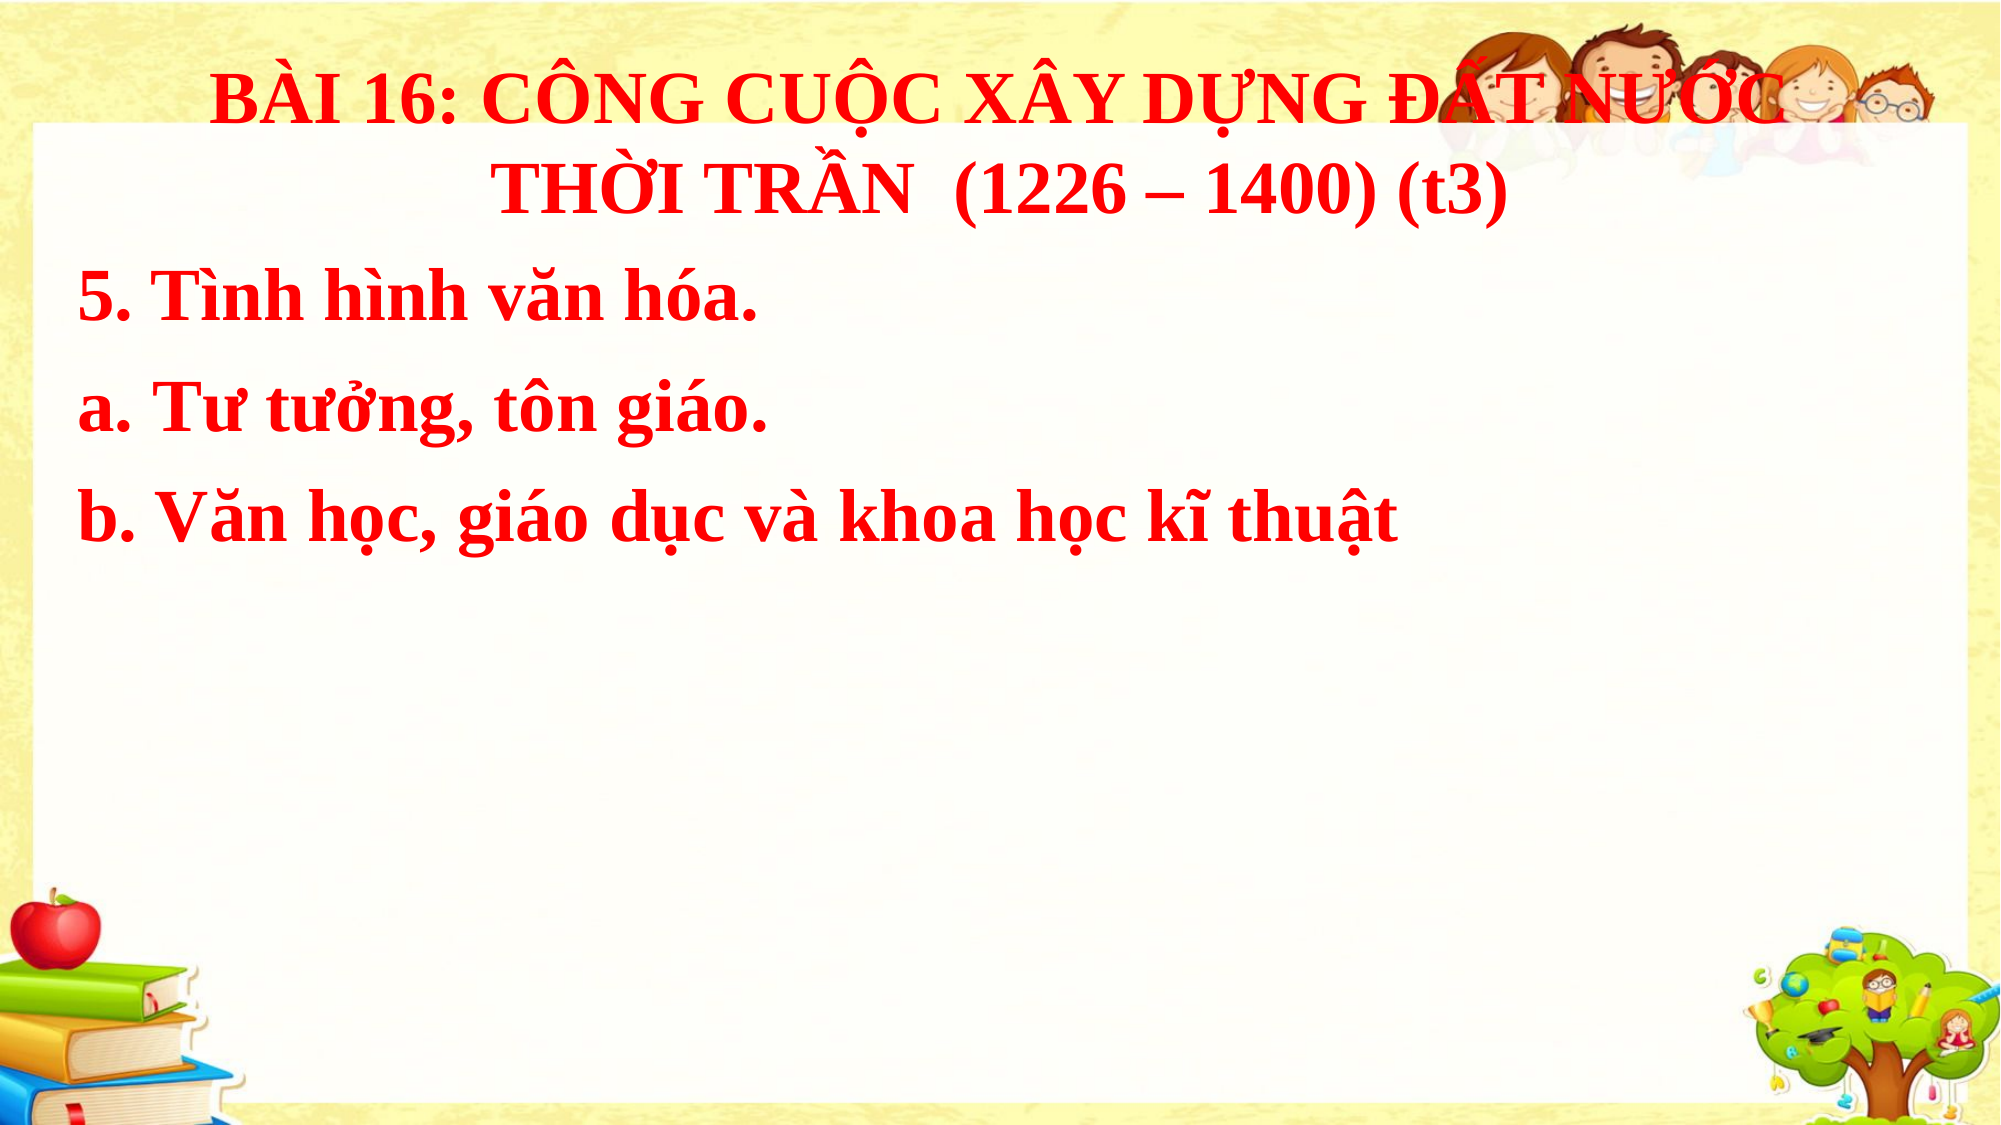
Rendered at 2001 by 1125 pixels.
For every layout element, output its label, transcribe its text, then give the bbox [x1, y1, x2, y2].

text_box a. Tư tưởng, tôn giáo. [62, 348, 833, 454]
picture [0, 0, 2001, 1125]
text_box BÀI 16: CÔNG CUỘC XÂY DỰNG ĐẤT NƯỚC THỜI TRẦN (1226 – 1400) (t3) [131, 41, 1869, 237]
text_box b. Văn học, giáo dục và khoa học kĩ thuật [62, 459, 1470, 564]
text_box 5. Tình hình văn hóa. [62, 238, 833, 344]
